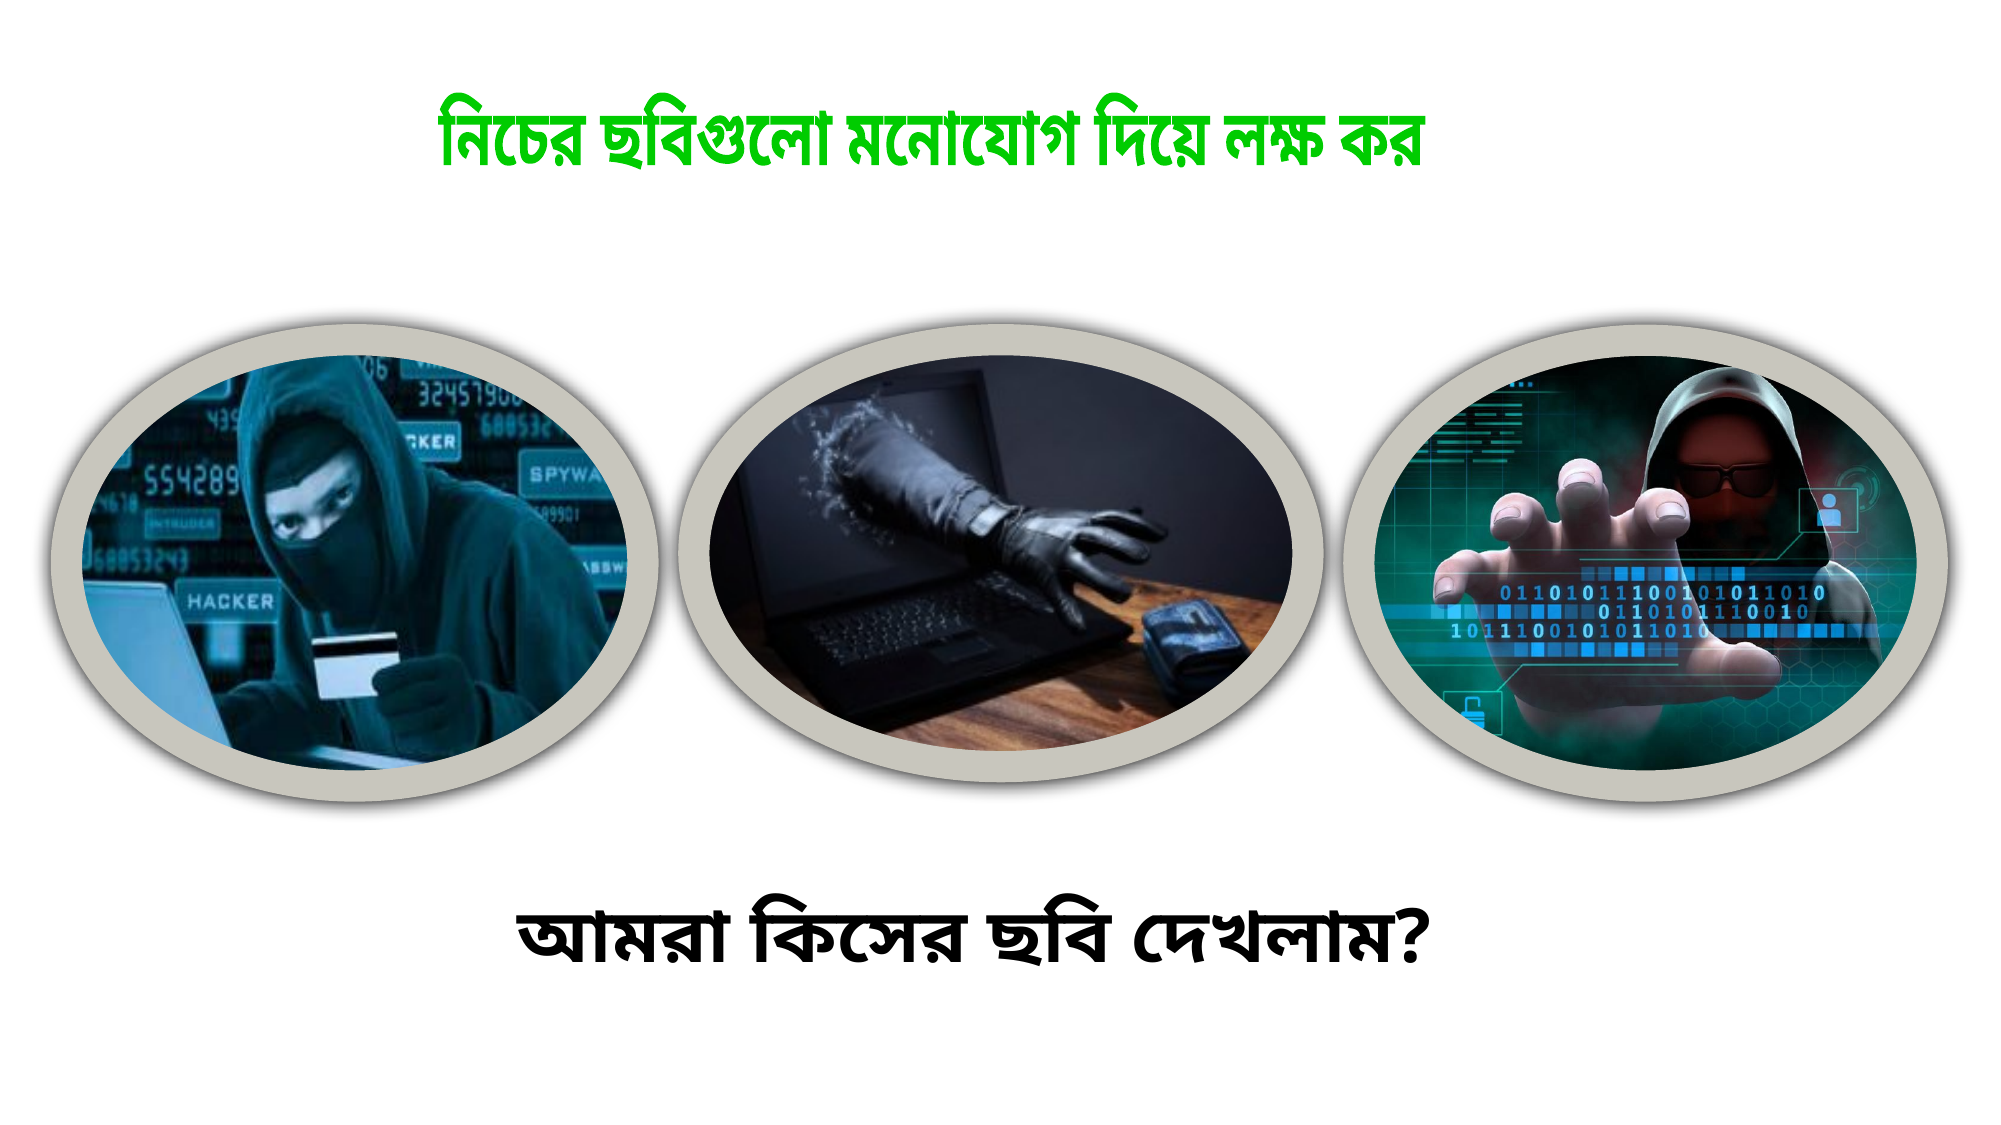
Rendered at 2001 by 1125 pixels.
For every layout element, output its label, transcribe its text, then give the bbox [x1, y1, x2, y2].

picture [693, 339, 1308, 767]
picture [1358, 340, 1933, 786]
picture [66, 339, 643, 786]
text_box আমরা কিসের ছবি দেখলাম? [438, 880, 1511, 1030]
